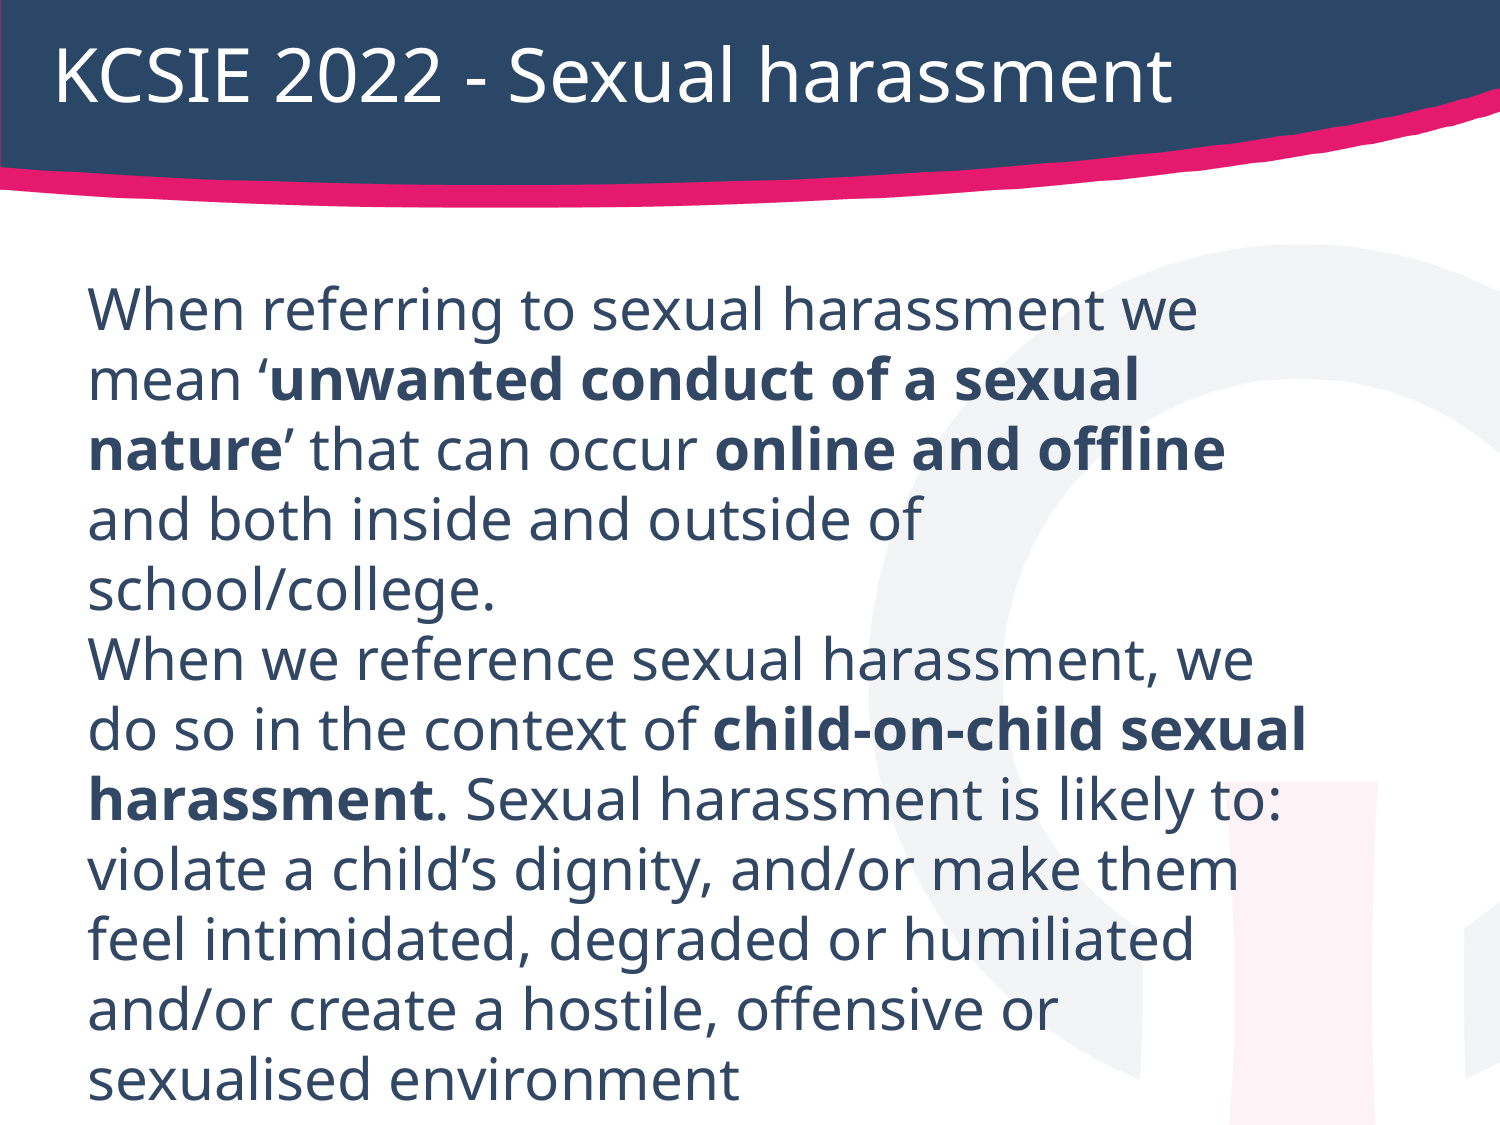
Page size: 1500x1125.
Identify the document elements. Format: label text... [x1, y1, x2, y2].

picture [0, 0, 1500, 1125]
list When referring to sexual harassment we mean ‘unwanted conduct of a sexual nature’ that can occur online and offline and both inside and outside of school/college. When we reference sexual harassment, we do so in the context of child-on-child sexual harassment. Sexual harassment is likely to: violate a child’s dignity, and/or make them feel intimidated, degraded or humiliated and/or create a hostile, offensive or sexualised environment [78, 263, 1335, 1047]
title KCSIE 2022 - Sexual harassment [43, 37, 1456, 127]
